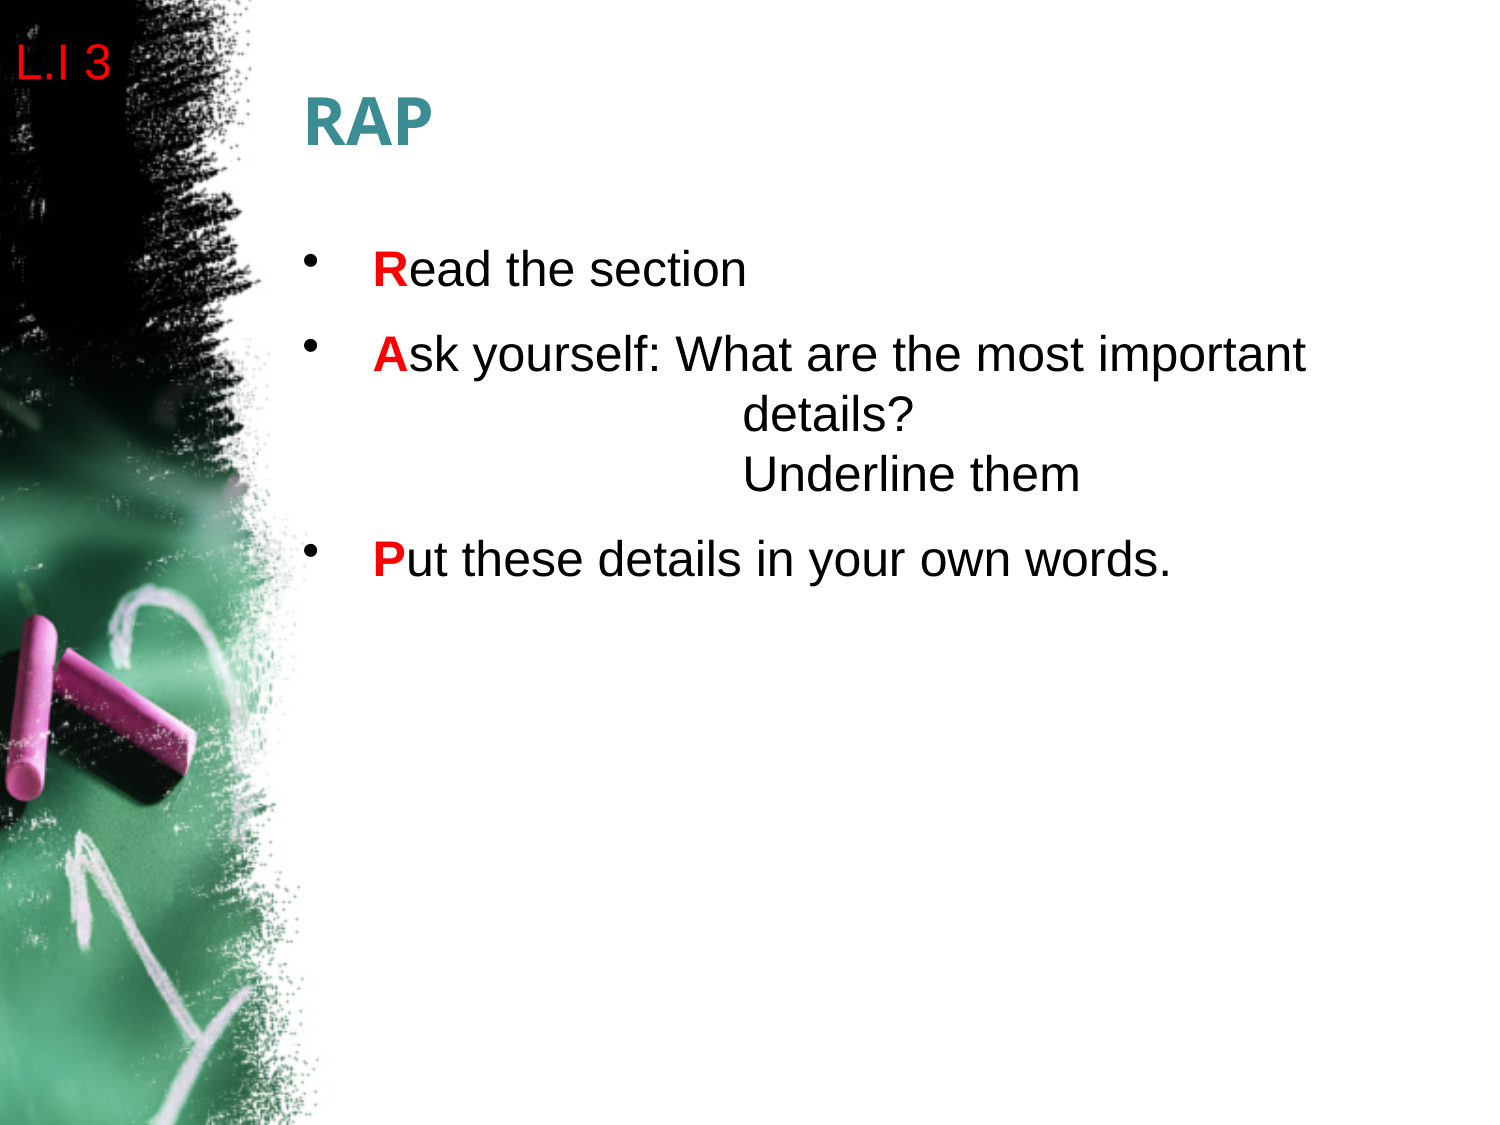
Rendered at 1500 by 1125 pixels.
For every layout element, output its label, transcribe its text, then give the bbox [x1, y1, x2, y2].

text_box L.I 3 [0, 33, 140, 97]
title RAP [287, 50, 1438, 188]
picture [0, 0, 1500, 1125]
list Read the section Ask yourself: What are the most important details? Underline them Put these details in your own words. [287, 228, 1438, 979]
